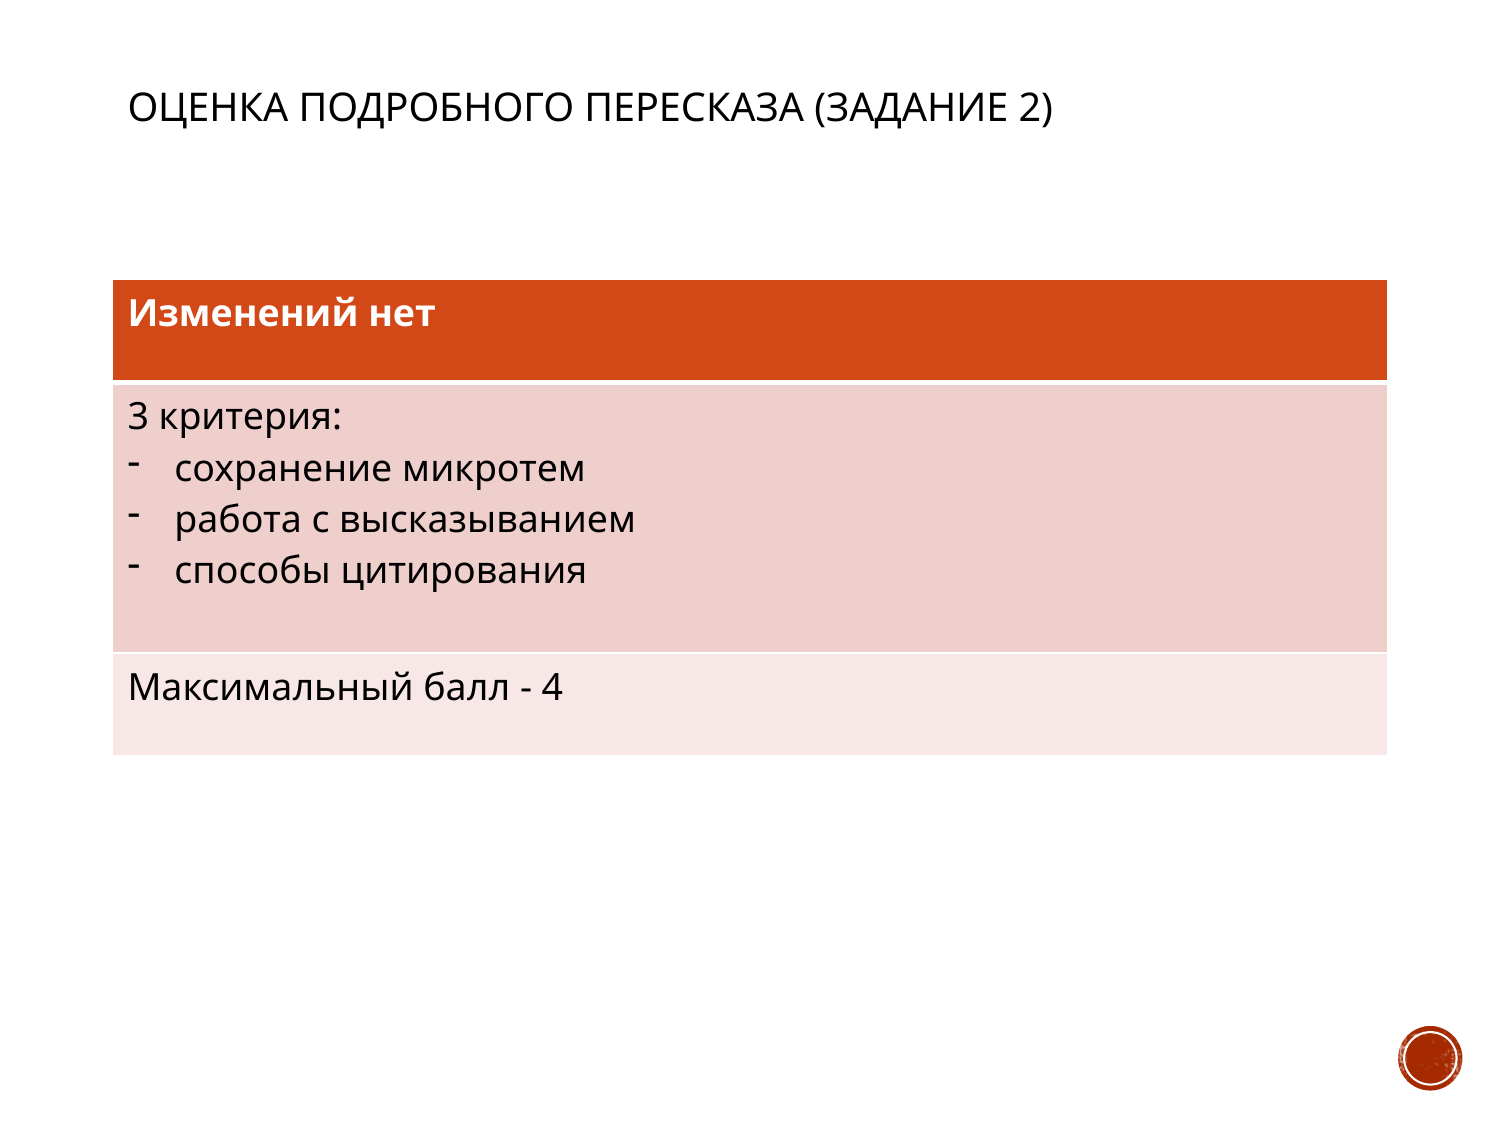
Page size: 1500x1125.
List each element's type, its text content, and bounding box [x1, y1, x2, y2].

table_cell 3 критерия: сохранение микротем работа с высказыванием способы цитирования [113, 385, 1387, 652]
title Оценка подробного пересказа (задание 2) [112, 79, 1388, 185]
table_header Изменений нет [113, 280, 1387, 380]
table_cell Максимальный балл - 4 [113, 654, 1387, 755]
